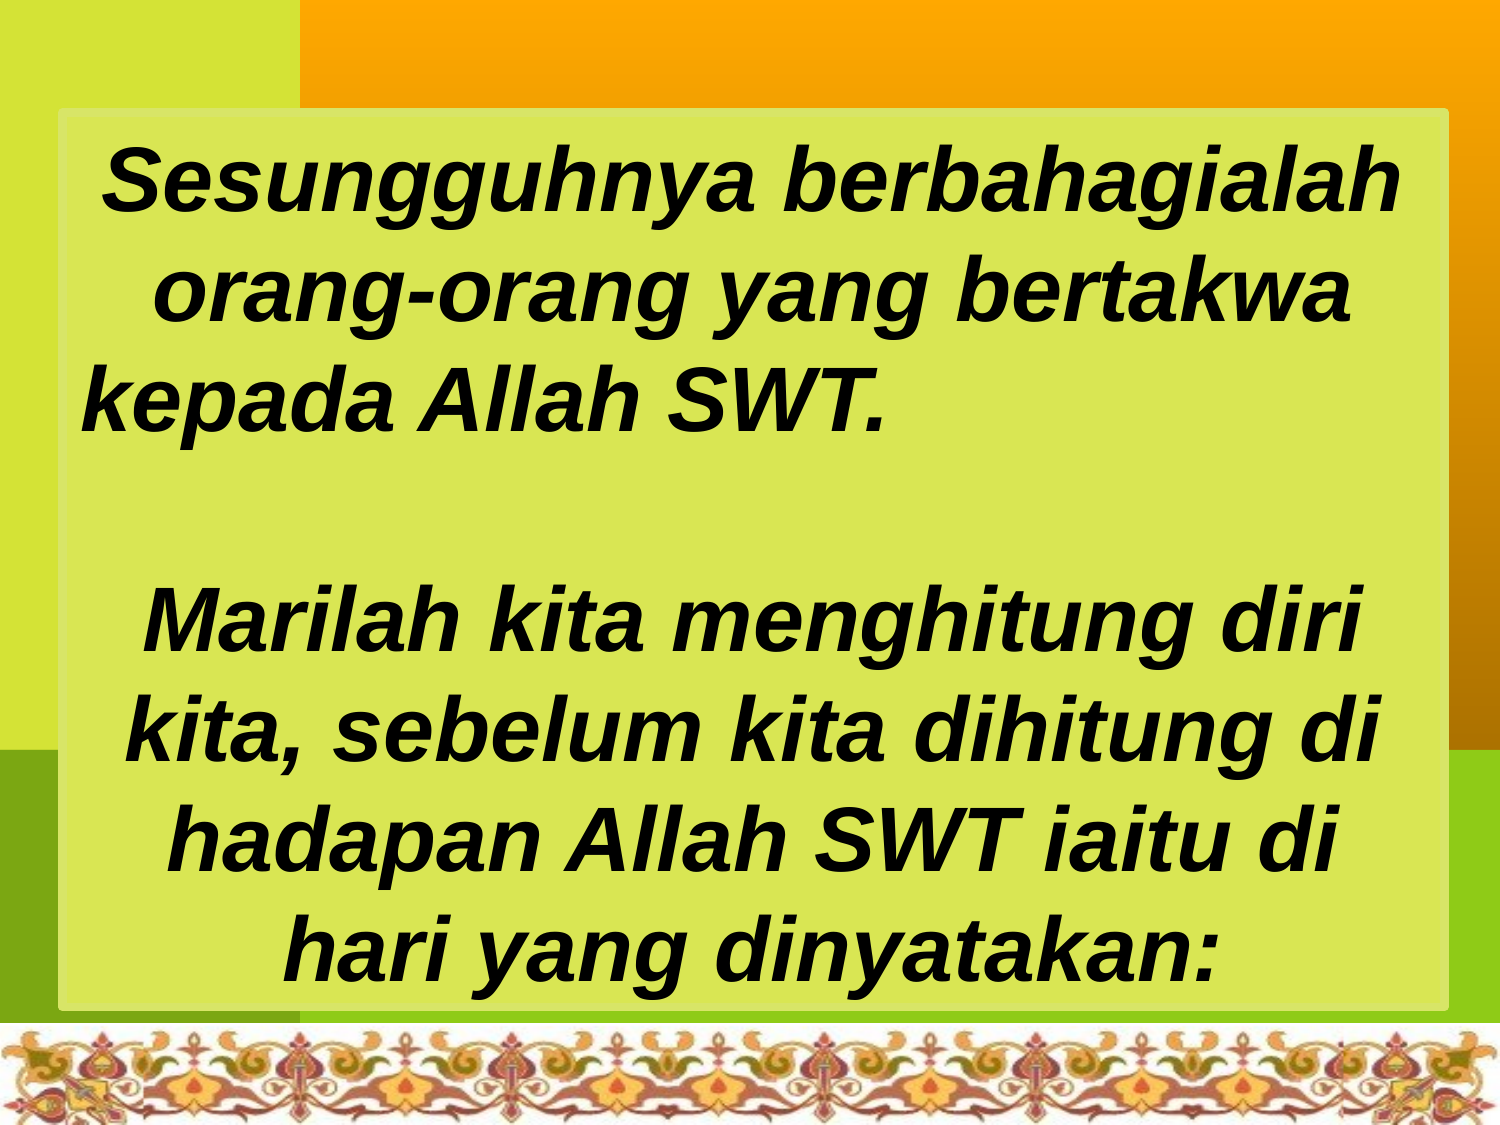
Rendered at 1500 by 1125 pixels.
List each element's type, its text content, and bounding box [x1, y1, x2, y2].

text_box Sesungguhnya berbahagialah orang-orang yang bertakwa kepada Allah SWT. Marilah kita menghitung diri kita, sebelum kita dihitung di hadapan Allah SWT iaitu di hari yang dinyatakan: [58, 108, 1449, 1011]
picture [0, 1022, 1500, 1125]
